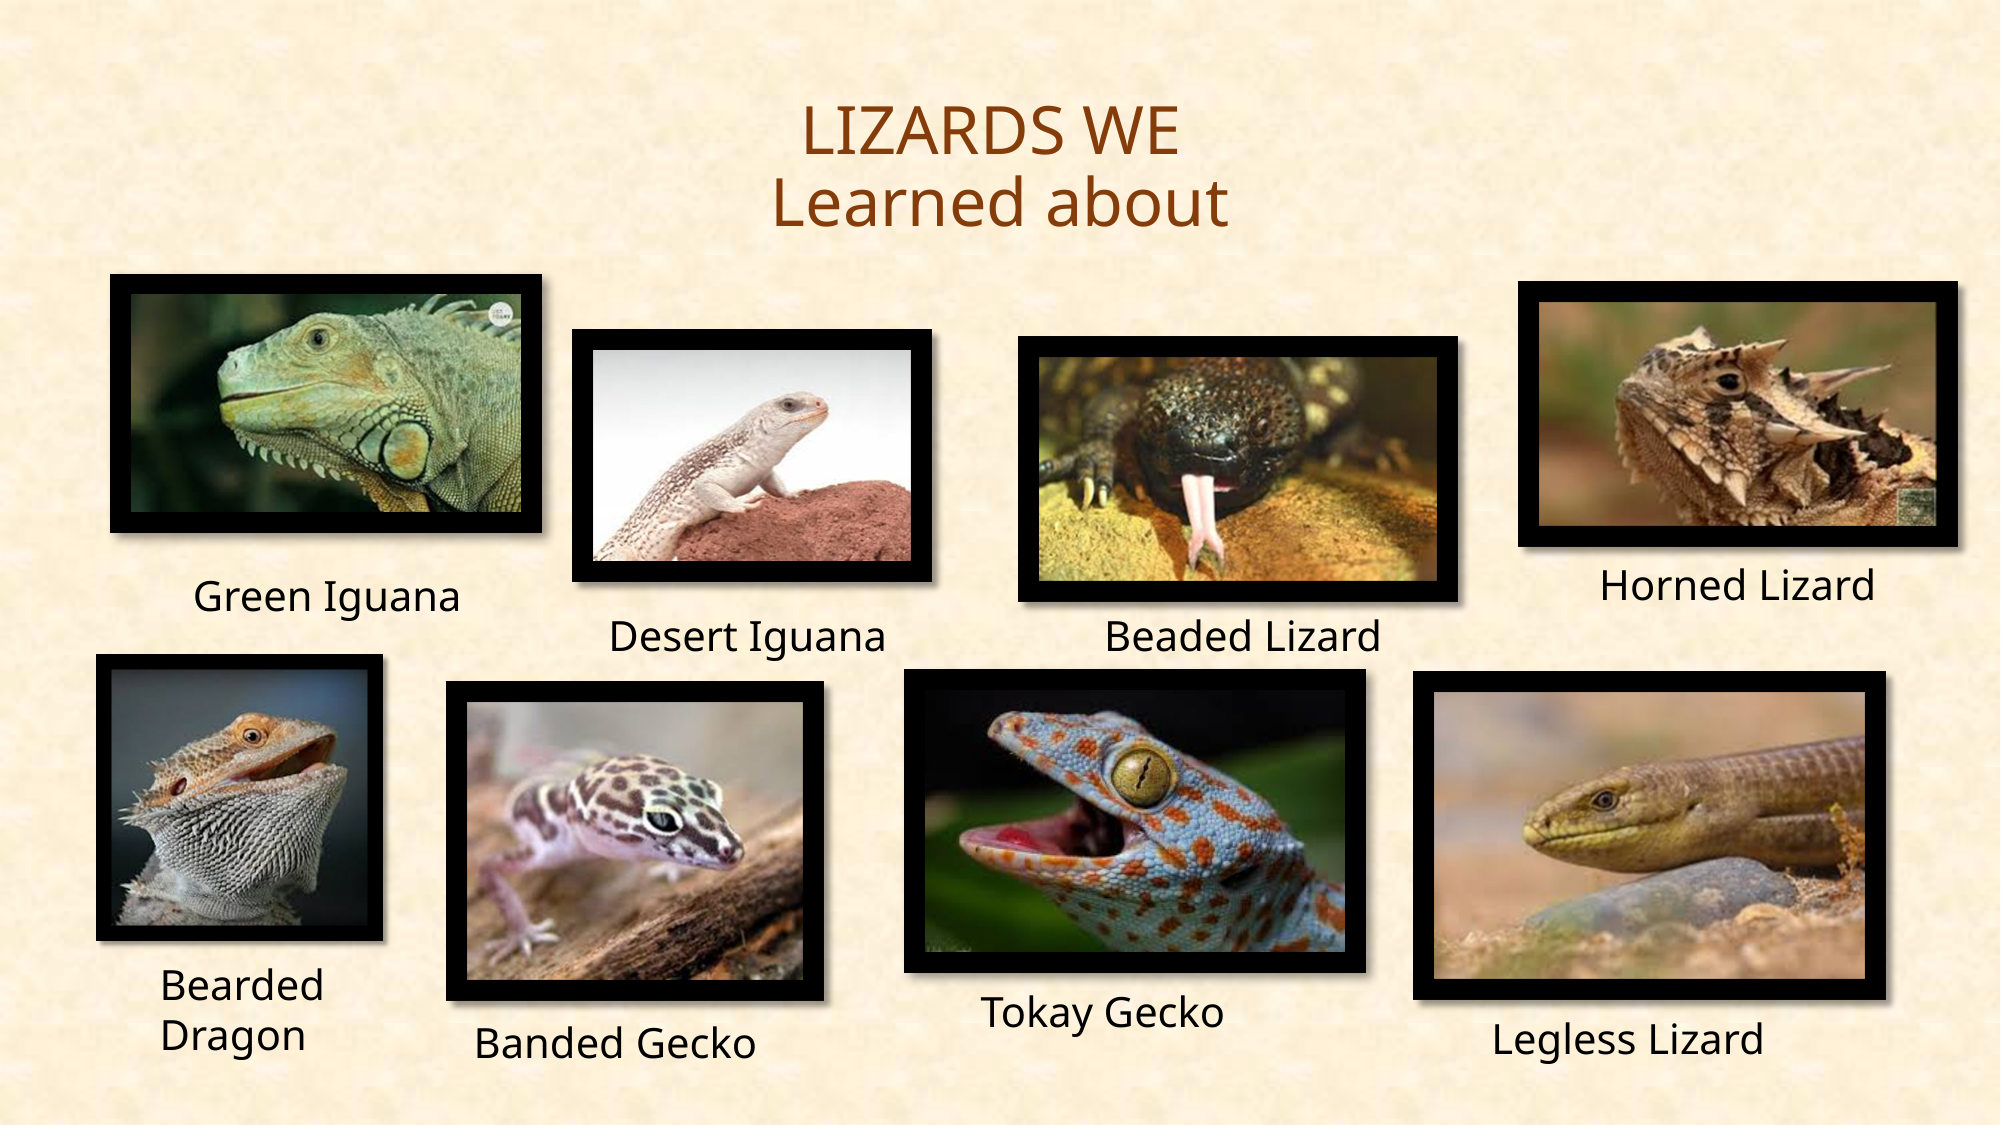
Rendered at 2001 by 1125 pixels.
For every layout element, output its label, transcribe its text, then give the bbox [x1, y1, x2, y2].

text_box Legless Lizard [1476, 1005, 1909, 1071]
text_box Desert Iguana [593, 602, 903, 668]
text_box Tokay Gecko [965, 985, 1330, 1044]
text_box Horned Lizard [1584, 563, 1892, 617]
text_box Bearded Dragon [144, 952, 341, 1067]
text_box Banded Gecko [458, 1018, 823, 1075]
text_box Beaded Lizard [1089, 618, 1398, 668]
text_box Green Iguana [178, 562, 477, 628]
title LIZARDS WE Learned about [137, 59, 1863, 278]
picture [0, 0, 2001, 1125]
